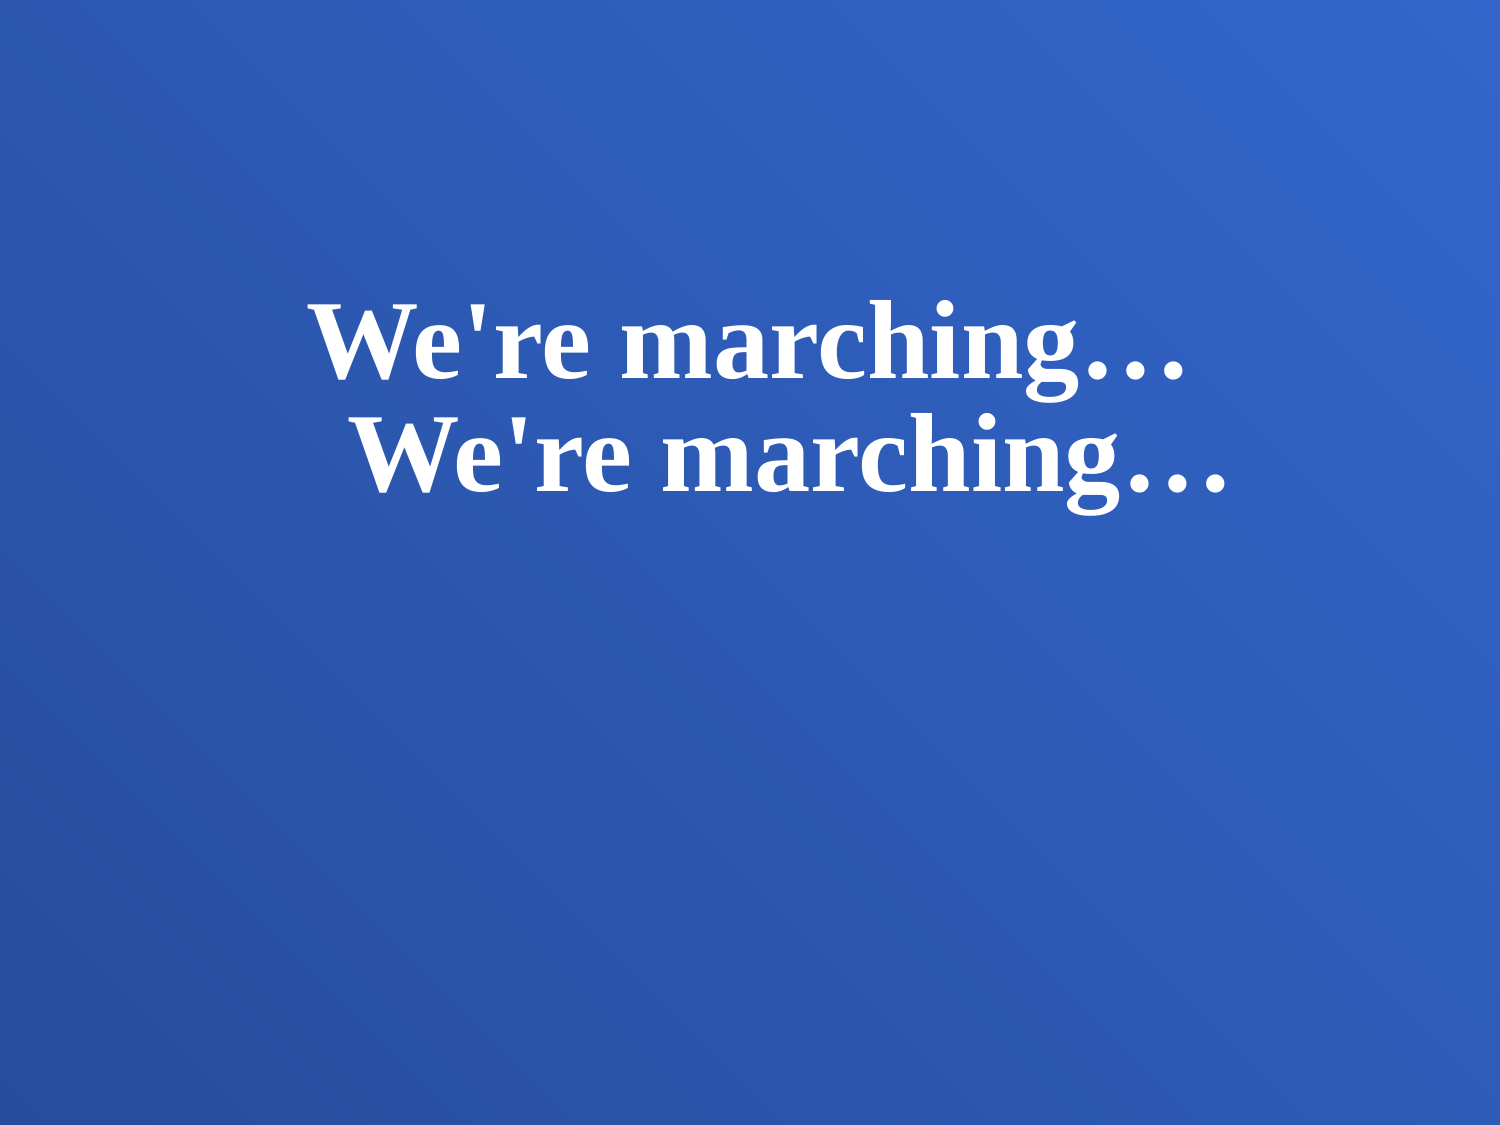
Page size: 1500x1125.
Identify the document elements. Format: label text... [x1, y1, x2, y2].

text_box We're marching… We're marching… [0, 281, 1500, 521]
